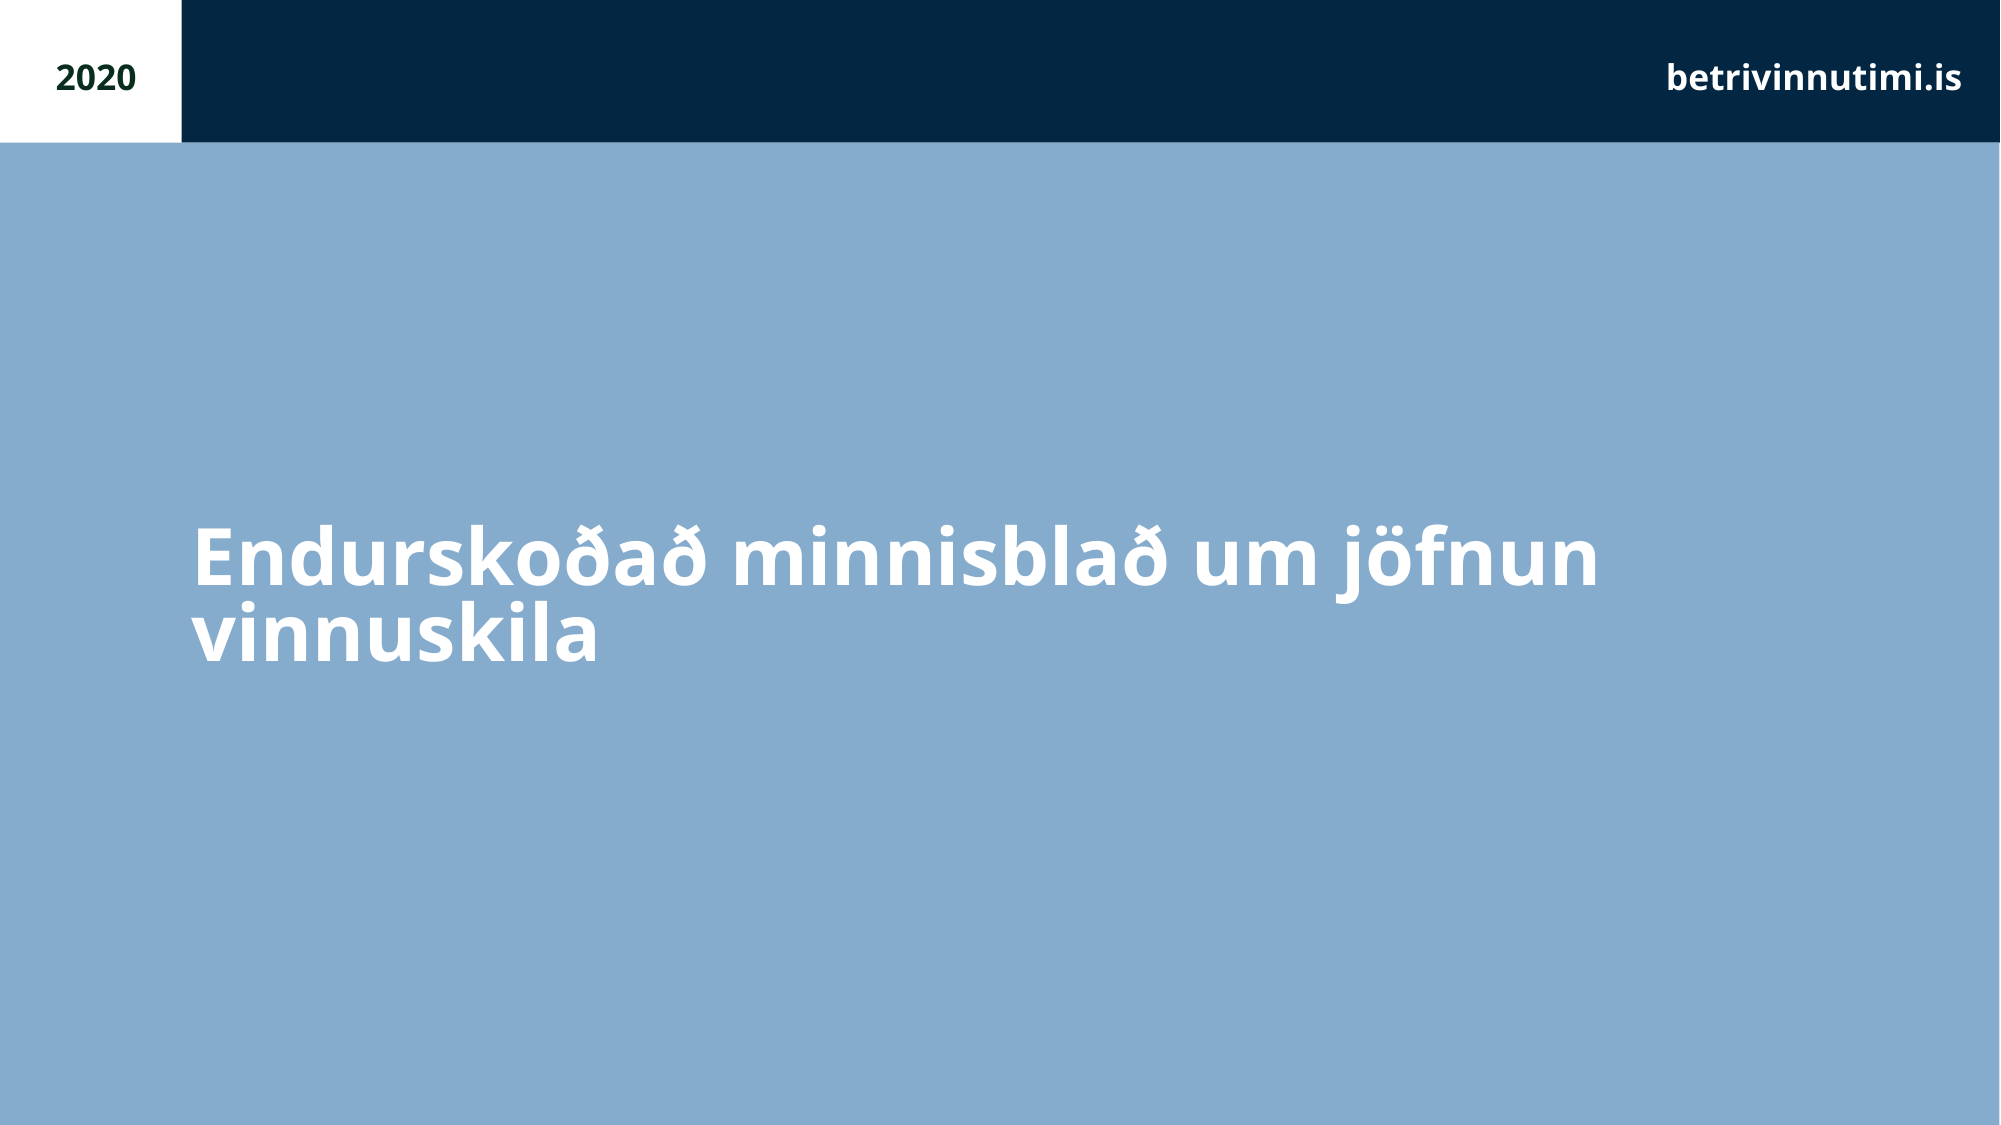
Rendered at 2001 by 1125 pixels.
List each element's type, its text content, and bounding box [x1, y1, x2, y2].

list Endurskoðað minnisblað um jöfnun vinnuskila [176, 517, 1683, 732]
